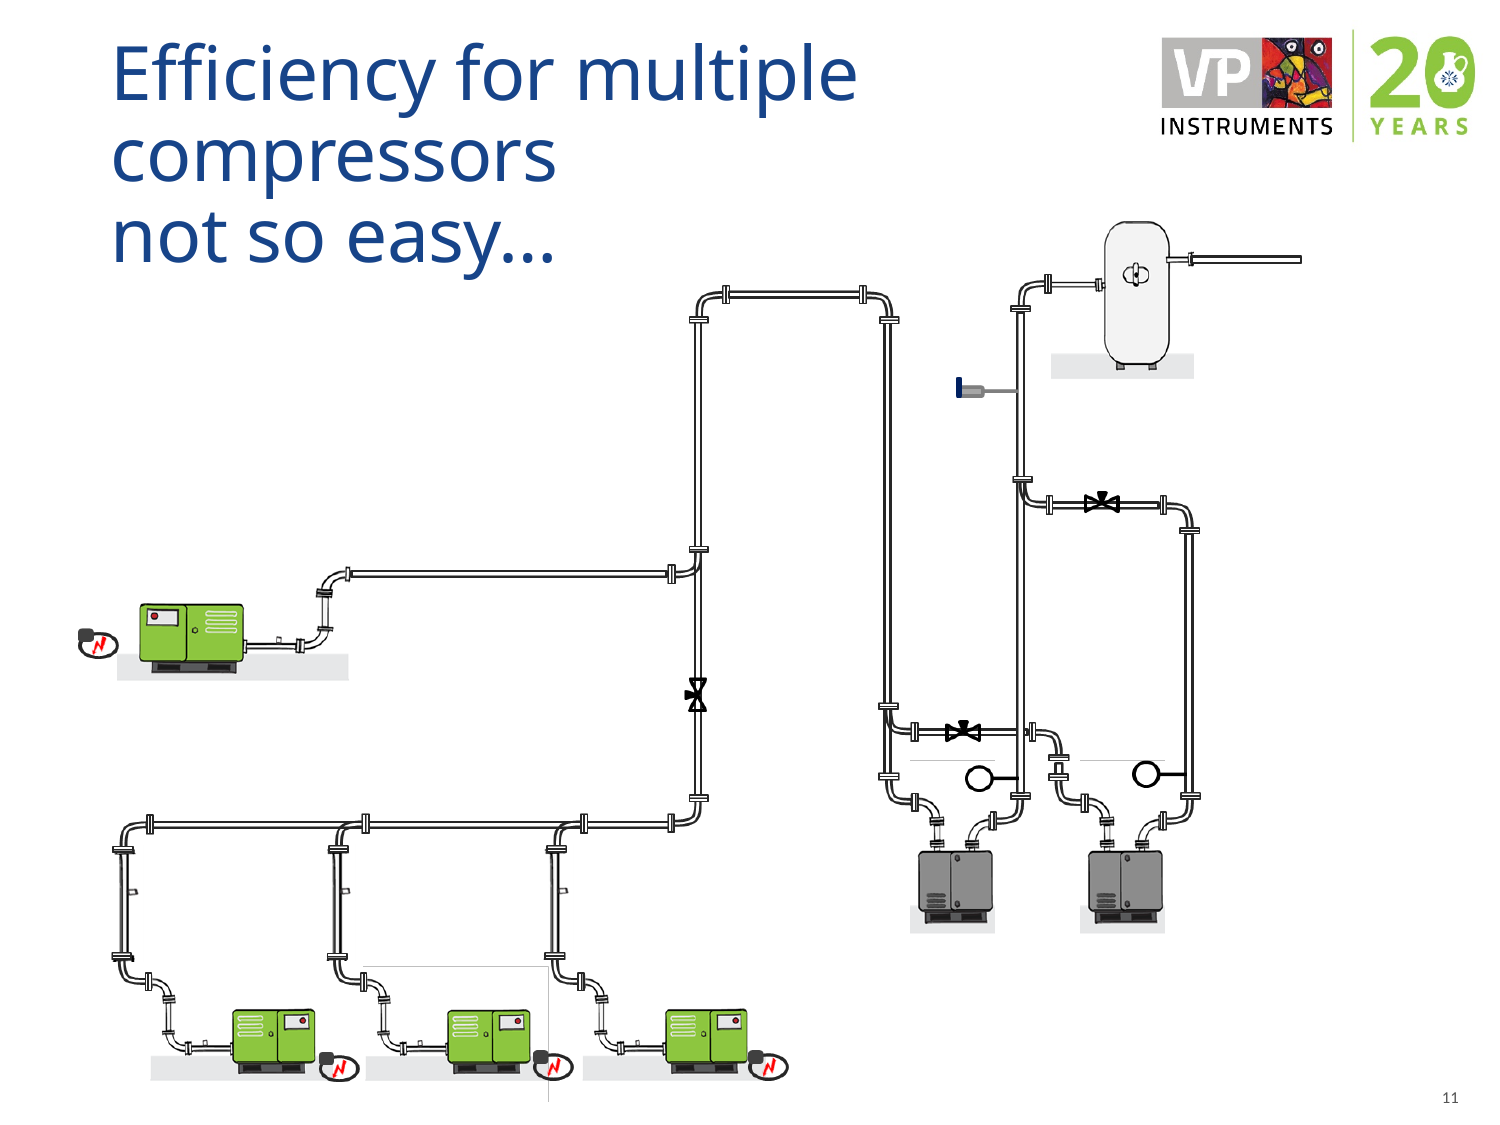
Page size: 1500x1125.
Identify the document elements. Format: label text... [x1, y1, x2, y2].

picture [78, 221, 1302, 1102]
picture [1153, 20, 1484, 153]
title Efficiency for multiple compressors not so easy… [95, 99, 1268, 217]
text_box 11 [1212, 1087, 1459, 1117]
